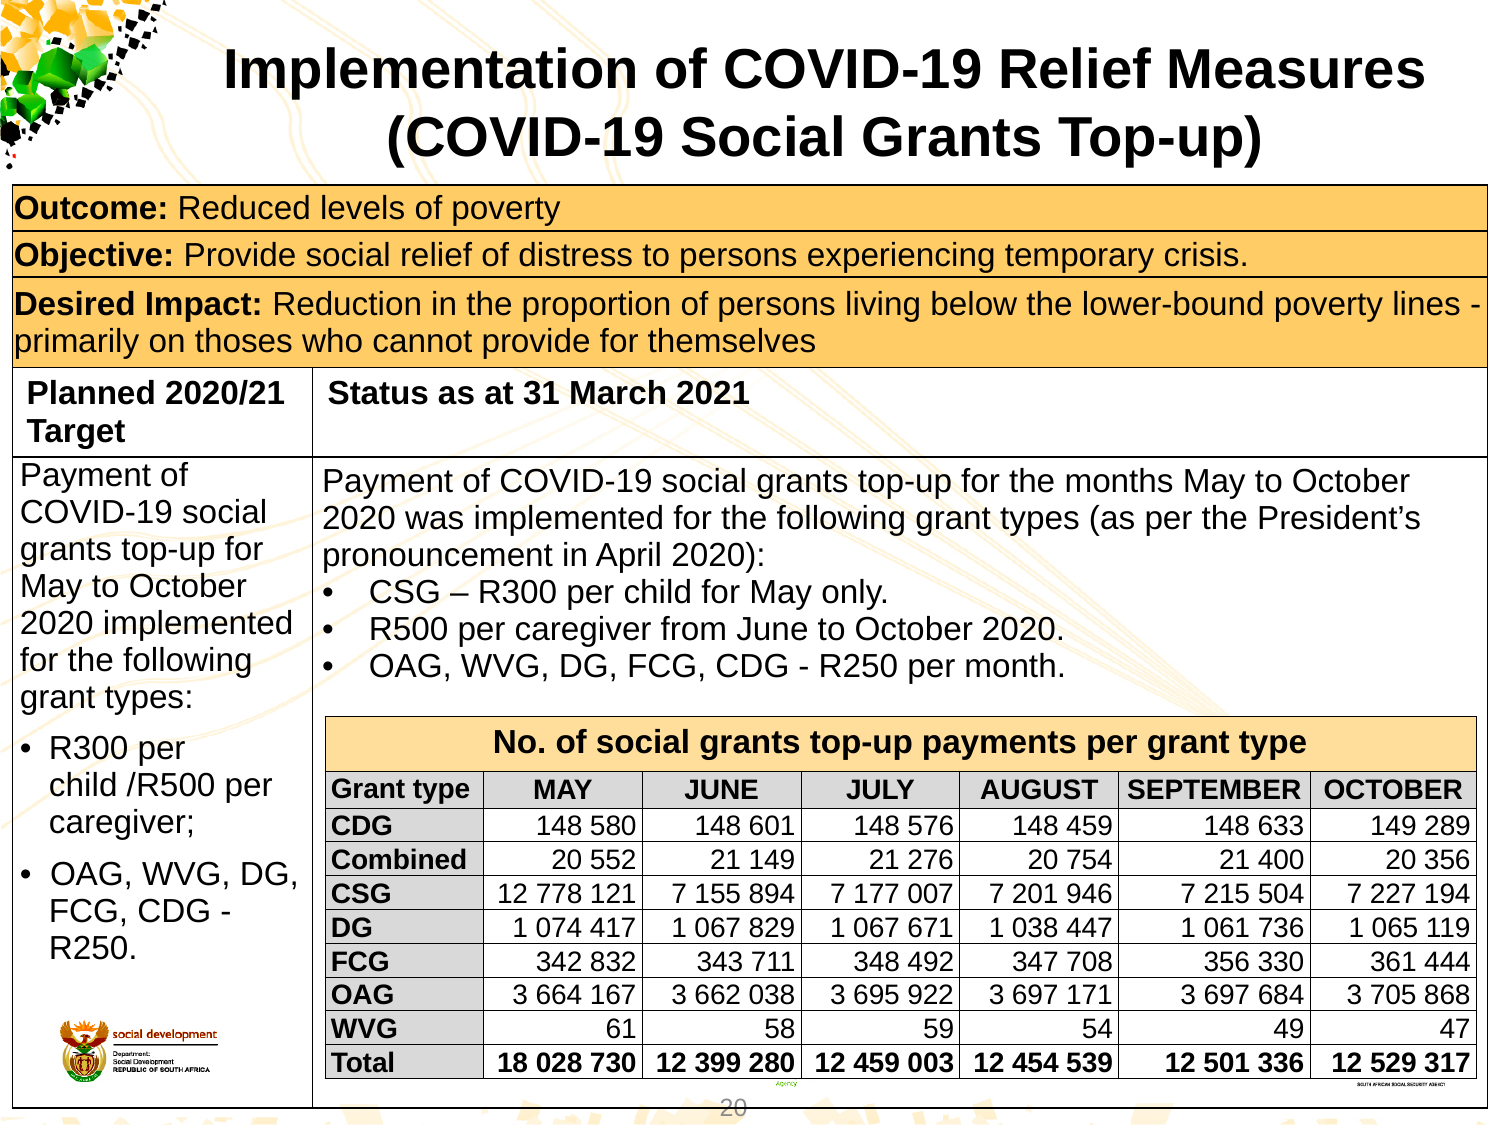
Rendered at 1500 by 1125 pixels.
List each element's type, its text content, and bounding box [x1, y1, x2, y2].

table_cell CSG [326, 876, 483, 909]
table_cell 47 [1311, 1011, 1476, 1044]
table_cell MAY [484, 772, 642, 808]
table_cell SEPTEMBER [1119, 772, 1310, 808]
table_cell 1 038 447 [960, 910, 1118, 943]
table_cell 7 201 946 [960, 876, 1118, 909]
table_cell 3 664 167 [484, 978, 642, 1010]
table_cell Status as at 31 March 2021 [313, 368, 1487, 456]
table_cell 148 459 [960, 809, 1118, 841]
table_cell 3 697 684 [1119, 978, 1310, 1010]
table_cell CDG [326, 809, 483, 841]
table_cell 21 276 [802, 842, 959, 875]
slide_number 20 [537, 1109, 763, 1125]
table_cell 1 067 829 [643, 910, 801, 943]
table_cell Desired Impact: Reduction in the proportion of persons living below the lower-bound poverty lines - primarily on thoses who cannot provide for themselves [13, 278, 1487, 367]
table_cell 1 074 417 [484, 910, 642, 943]
table_cell 12 778 121 [484, 876, 642, 909]
table_cell 49 [1119, 1011, 1310, 1044]
table_cell 12 454 539 [960, 1045, 1118, 1078]
table_cell 20 754 [960, 842, 1118, 875]
table_cell OCTOBER [1311, 772, 1476, 808]
table_cell 58 [643, 1011, 801, 1044]
table_cell Payment of COVID-19 social grants top-up for the months May to October 2020 was implemented for the following grant types (as per the President’s pronouncement in April 2020): CSG – R300 per child for May only. R500 per caregiver from June to October 2020. OAG, WVG, DG, FCG, CDG - R250 per month. [313, 458, 1487, 1107]
table_cell 348 492 [802, 944, 959, 977]
table_cell 7 215 504 [1119, 876, 1310, 909]
table_cell JUNE [643, 772, 801, 808]
table_cell 7 227 194 [1311, 876, 1476, 909]
table_cell 21 149 [643, 842, 801, 875]
table_cell Objective: Provide social relief of distress to persons experiencing temporary crisis. [13, 232, 1487, 276]
table_cell 3 697 171 [960, 978, 1118, 1010]
table_cell FCG [326, 944, 483, 977]
table_cell 20 552 [484, 842, 642, 875]
table_cell 12 529 317 [1311, 1045, 1476, 1078]
table_cell 3 662 038 [643, 978, 801, 1010]
table_cell OAG [326, 978, 483, 1010]
table_cell 148 576 [802, 809, 959, 841]
table_cell 361 444 [1311, 944, 1476, 977]
table_cell Grant type [326, 772, 483, 808]
table_cell 54 [960, 1011, 1118, 1044]
table_cell 20 356 [1311, 842, 1476, 875]
table_cell Total [326, 1045, 483, 1078]
text_box Implementation of COVID-19 Relief Measures (COVID-19 Social Grants Top-up) [149, 24, 1500, 175]
table_cell 342 832 [484, 944, 642, 977]
table_cell 1 061 736 [1119, 910, 1310, 943]
table_cell 18 028 730 [484, 1045, 642, 1078]
table_cell 12 501 336 [1119, 1045, 1310, 1078]
picture [0, 0, 1500, 1125]
table_cell 3 705 868 [1311, 978, 1476, 1010]
table_cell 7 177 007 [802, 876, 959, 909]
table_cell WVG [326, 1011, 483, 1044]
table_cell 149 289 [1311, 809, 1476, 841]
table_cell 59 [802, 1011, 959, 1044]
table_cell 21 400 [1119, 842, 1310, 875]
table_cell Combined [326, 842, 483, 875]
table_cell DG [326, 910, 483, 943]
table_header No. of social grants top-up payments per grant type [326, 717, 1476, 771]
table_cell 61 [484, 1011, 642, 1044]
table_cell AUGUST [960, 772, 1118, 808]
table_cell 347 708 [960, 944, 1118, 977]
table_cell 12 459 003 [802, 1045, 959, 1078]
table_cell 148 601 [643, 809, 801, 841]
table_header Outcome: Reduced levels of poverty [13, 186, 1487, 230]
table_cell 356 330 [1119, 944, 1310, 977]
table_cell Planned 2020/21 Target [13, 368, 312, 456]
table_cell 343 711 [643, 944, 801, 977]
table_cell Payment of COVID-19 social grants top-up for May to October 2020 implemented for the following grant types: • R300 per child /R500 per caregiver; • OAG, WVG, DG, FCG, CDG - R250. [13, 458, 312, 1107]
table_cell 1 065 119 [1311, 910, 1476, 943]
table_cell 1 067 671 [802, 910, 959, 943]
table_cell JULY [802, 772, 959, 808]
table_cell 148 580 [484, 809, 642, 841]
table_cell 7 155 894 [643, 876, 801, 909]
table_cell 3 695 922 [802, 978, 959, 1010]
table_cell 12 399 280 [643, 1045, 801, 1078]
table_cell 148 633 [1119, 809, 1310, 841]
